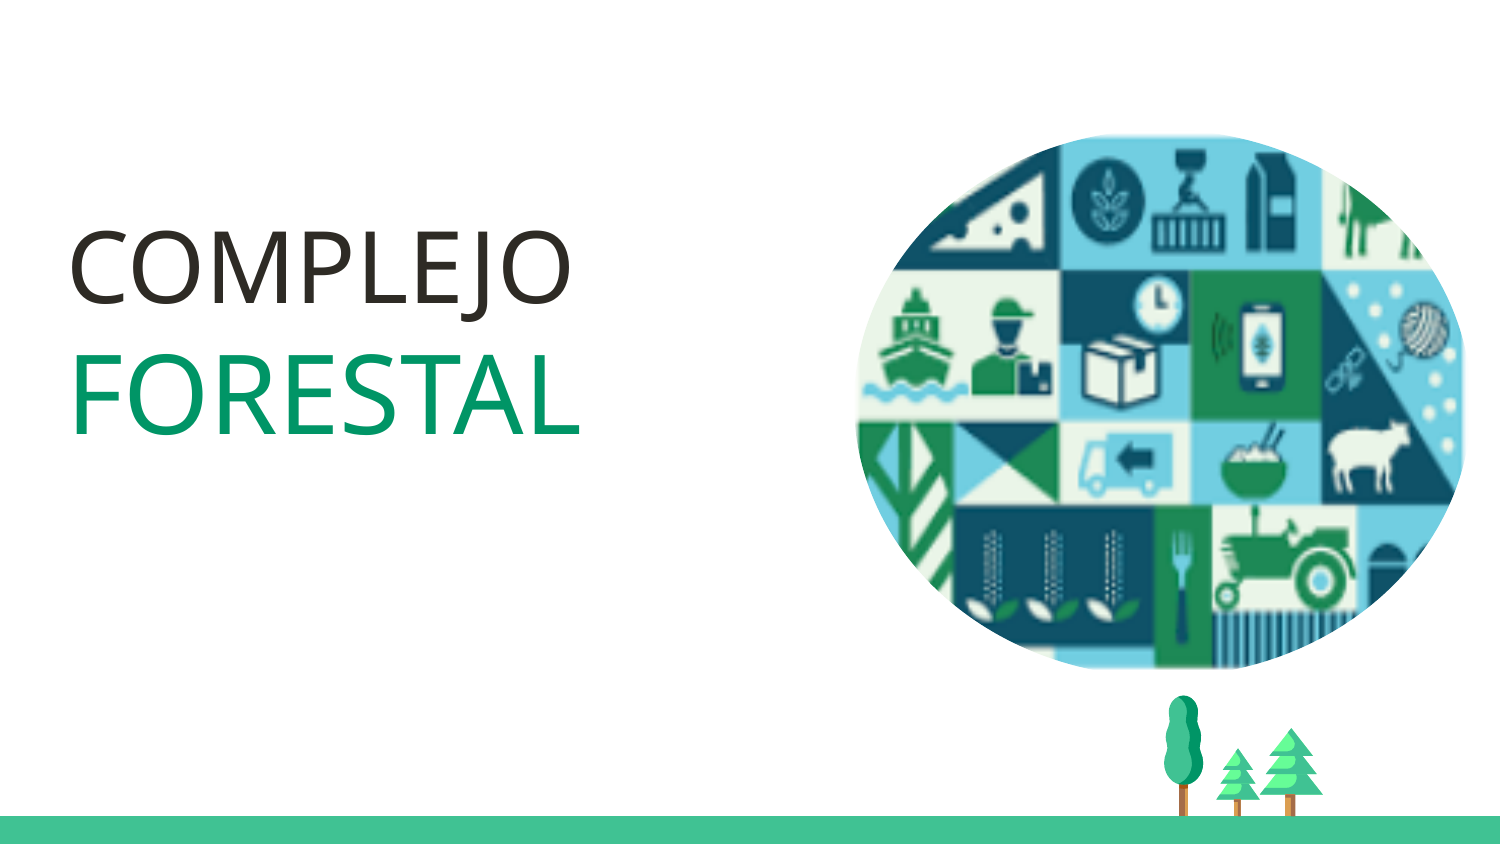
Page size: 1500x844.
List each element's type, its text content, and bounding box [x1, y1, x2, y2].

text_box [1163, 695, 1204, 817]
list COMPLEJO FORESTAL [51, 189, 940, 750]
text_box [0, 816, 1500, 844]
picture [853, 129, 1472, 678]
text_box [1259, 727, 1324, 817]
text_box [1216, 748, 1254, 817]
